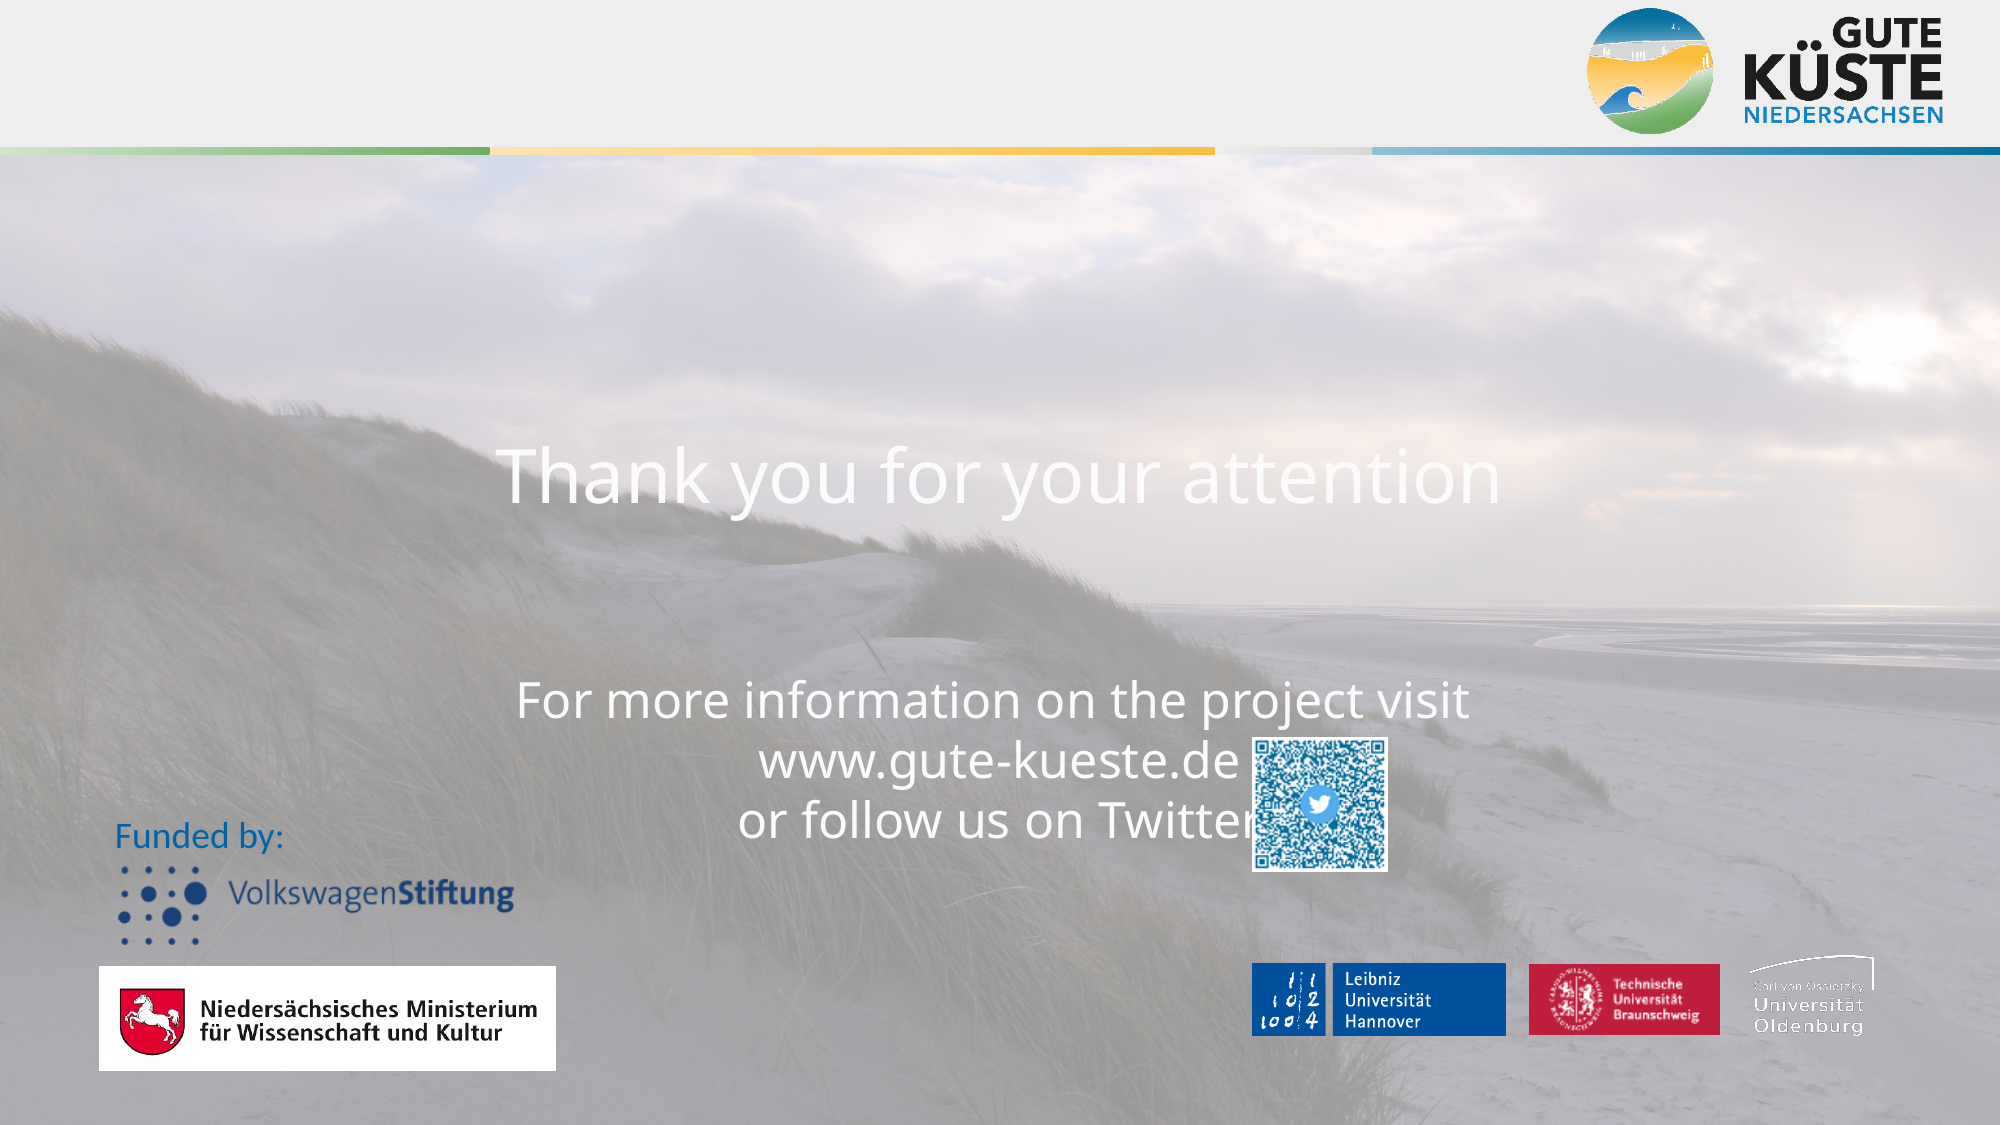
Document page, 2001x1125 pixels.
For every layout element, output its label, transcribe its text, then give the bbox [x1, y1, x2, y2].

picture [1587, 8, 1945, 134]
title Thank you for your attention For more information on the project visit www.gute-kueste.de or follow us on Twitter [137, 272, 1863, 809]
picture [1748, 954, 1875, 1037]
picture [1252, 736, 1388, 873]
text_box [99, 811, 1901, 1071]
